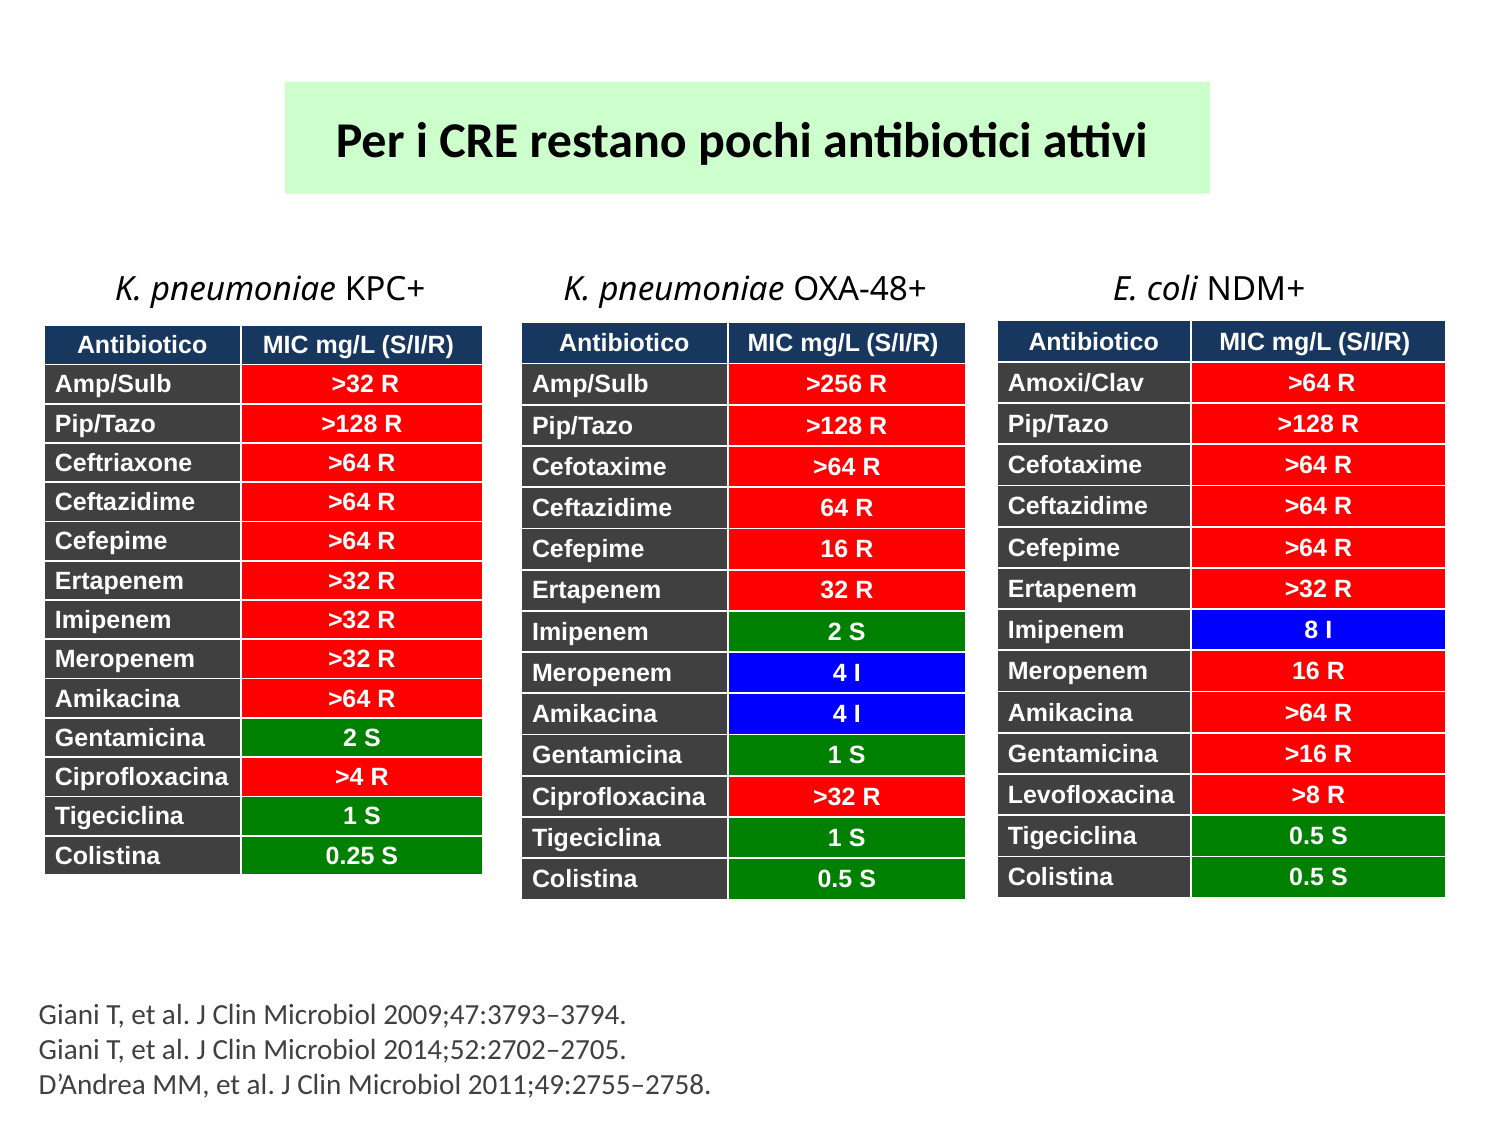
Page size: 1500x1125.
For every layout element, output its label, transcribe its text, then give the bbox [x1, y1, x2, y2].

table_cell Imipenem [522, 612, 727, 651]
table_cell Pip/Tazo [45, 405, 240, 442]
text_box K. pneumoniae KPC+ [61, 259, 479, 315]
table_cell Ertapenem [998, 569, 1190, 608]
table_header MIC mg/L (S/I/R) [1192, 321, 1445, 361]
table_header MIC mg/L (S/I/R) [242, 326, 482, 364]
table_cell 0.5 S [1192, 857, 1445, 897]
table_cell >4 R [242, 758, 482, 796]
table_cell 1 S [729, 818, 965, 857]
table_cell Cefepime [998, 528, 1190, 567]
table_cell Cefotaxime [522, 447, 727, 486]
table_cell Amikacina [998, 692, 1190, 732]
table_cell Amp/Sulb [45, 365, 240, 403]
text_box Per i CRE restano pochi antibiotici attivi [285, 81, 1211, 194]
table_cell 16 R [729, 529, 965, 569]
table_header Antibiotico [998, 321, 1190, 361]
table_cell >128 R [242, 405, 482, 442]
table_cell Pip/Tazo [522, 406, 727, 445]
table_cell Amoxi/Clav [998, 363, 1190, 402]
table_cell >256 R [729, 364, 965, 404]
table_cell Cefotaxime [998, 445, 1190, 485]
text_box E. coli NDM+ [1034, 259, 1385, 315]
table_cell >32 R [729, 777, 965, 816]
table_cell Cefepime [522, 529, 727, 569]
table_cell >32 R [242, 640, 482, 678]
table_cell Ceftazidime [522, 488, 727, 528]
table_cell Imipenem [45, 601, 240, 638]
table_cell >64 R [1192, 445, 1445, 485]
table_cell >128 R [729, 406, 965, 445]
table_cell 0.5 S [1192, 816, 1445, 856]
table_cell Pip/Tazo [998, 404, 1190, 443]
table_cell Tigeciclina [522, 818, 727, 857]
table_cell Colistina [522, 859, 727, 899]
table_cell >64 R [242, 679, 482, 717]
table_cell Colistina [998, 857, 1190, 897]
table_cell >64 R [729, 447, 965, 486]
table_cell >64 R [1192, 692, 1445, 732]
table_cell Ceftriaxone [45, 444, 240, 481]
table_cell Meropenem [998, 651, 1190, 691]
table_header Antibiotico [45, 326, 240, 364]
table_cell Ciprofloxacina [522, 777, 727, 816]
table_cell Amikacina [45, 679, 240, 717]
table_cell Tigeciclina [45, 797, 240, 835]
table_cell Ertapenem [522, 571, 727, 610]
table_cell >64 R [1192, 363, 1445, 402]
table_cell Ceftazidime [998, 486, 1190, 526]
table_cell Tigeciclina [998, 816, 1190, 856]
table_cell Ceftazidime [45, 483, 240, 521]
table_cell Colistina [45, 837, 240, 874]
table_cell 4 I [729, 694, 965, 734]
table_cell Gentamicina [522, 735, 727, 775]
text_box K. pneumoniae OXA-48+ [509, 259, 981, 315]
table_cell Imipenem [998, 610, 1190, 649]
table_cell 8 I [1192, 610, 1445, 649]
table_cell Meropenem [45, 640, 240, 678]
table_cell 2 S [242, 719, 482, 756]
table_cell 2 S [729, 612, 965, 651]
table_cell 0.25 S [242, 837, 482, 874]
table_cell >32 R [1192, 569, 1445, 608]
table_cell 4 I [729, 653, 965, 692]
table_header Antibiotico [522, 323, 727, 363]
table_cell 1 S [729, 735, 965, 775]
table_header MIC mg/L (S/I/R) [729, 323, 965, 363]
table_cell Meropenem [522, 653, 727, 692]
table_cell 32 R [729, 571, 965, 610]
table_cell >64 R [1192, 528, 1445, 567]
table_cell 64 R [729, 488, 965, 528]
table_cell Amp/Sulb [522, 364, 727, 404]
table_cell >32 R [242, 562, 482, 599]
table_cell >64 R [1192, 486, 1445, 526]
table_cell Ciprofloxacina [45, 758, 240, 796]
table_cell >128 R [1192, 404, 1445, 443]
table_cell >64 R [242, 483, 482, 521]
table_cell Cefepime [45, 522, 240, 560]
table_cell 0.5 S [729, 859, 965, 899]
table_cell Amikacina [522, 694, 727, 734]
table_cell 1 S [242, 797, 482, 835]
table_cell Levofloxacina [998, 775, 1190, 814]
text_box Giani T, et al. J Clin Microbiol 2009;47:3793–3794. Giani T, et al. J Clin Microbiol 2014;52:2702–2705. D’Andrea MM, et al. J Clin Microbiol 2011;49:2755–2758. [23, 987, 1215, 1108]
table_cell Gentamicina [998, 734, 1190, 773]
table_cell >8 R [1192, 775, 1445, 814]
table_cell Ertapenem [45, 562, 240, 599]
table_cell >16 R [1192, 734, 1445, 773]
table_cell >64 R [242, 522, 482, 560]
table_cell 16 R [1192, 651, 1445, 691]
table_cell >64 R [242, 444, 482, 481]
table_cell Gentamicina [45, 719, 240, 756]
table_cell >32 R [242, 365, 482, 403]
table_cell >32 R [242, 601, 482, 638]
